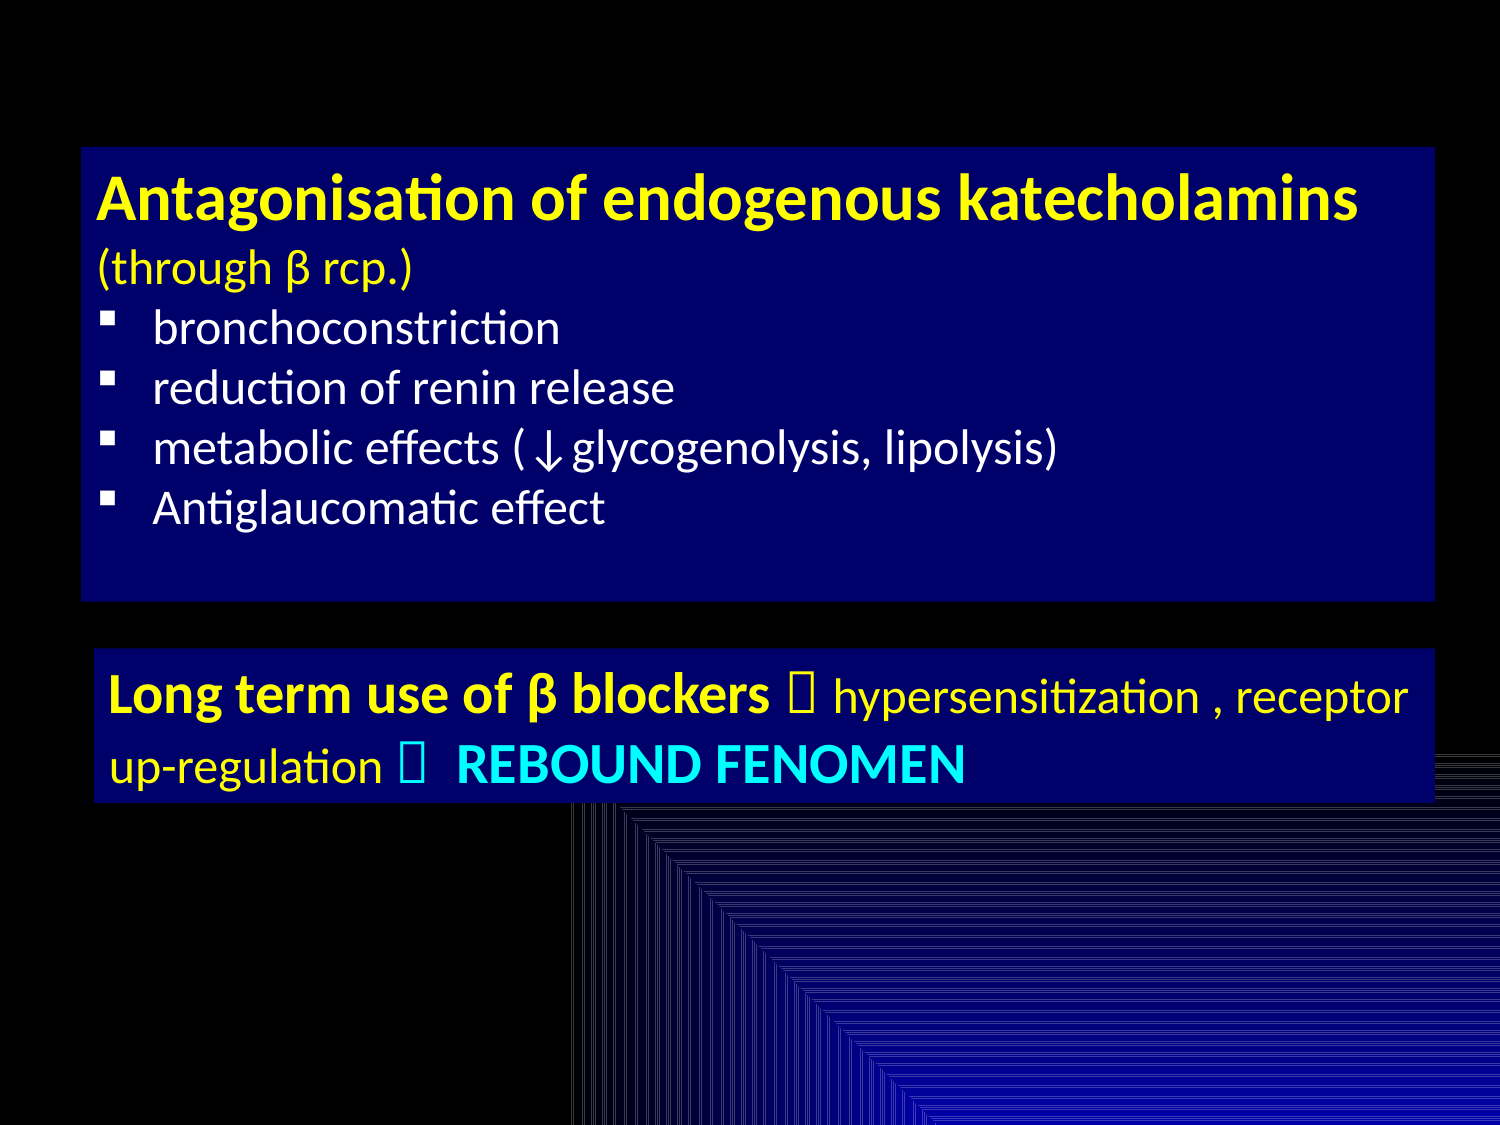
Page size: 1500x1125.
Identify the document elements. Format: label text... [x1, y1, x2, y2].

text_box Antagonisation of endogenous katecholamins (through β rcp.) bronchoconstriction reduction of renin release metabolic effects (↓glycogenolysis, lipolysis) Antiglaucomatic effect [81, 146, 1435, 602]
text_box Long term use of β blockers  hypersensitization , receptor up-regulation  REBOUND FENOMEN [94, 648, 1435, 803]
